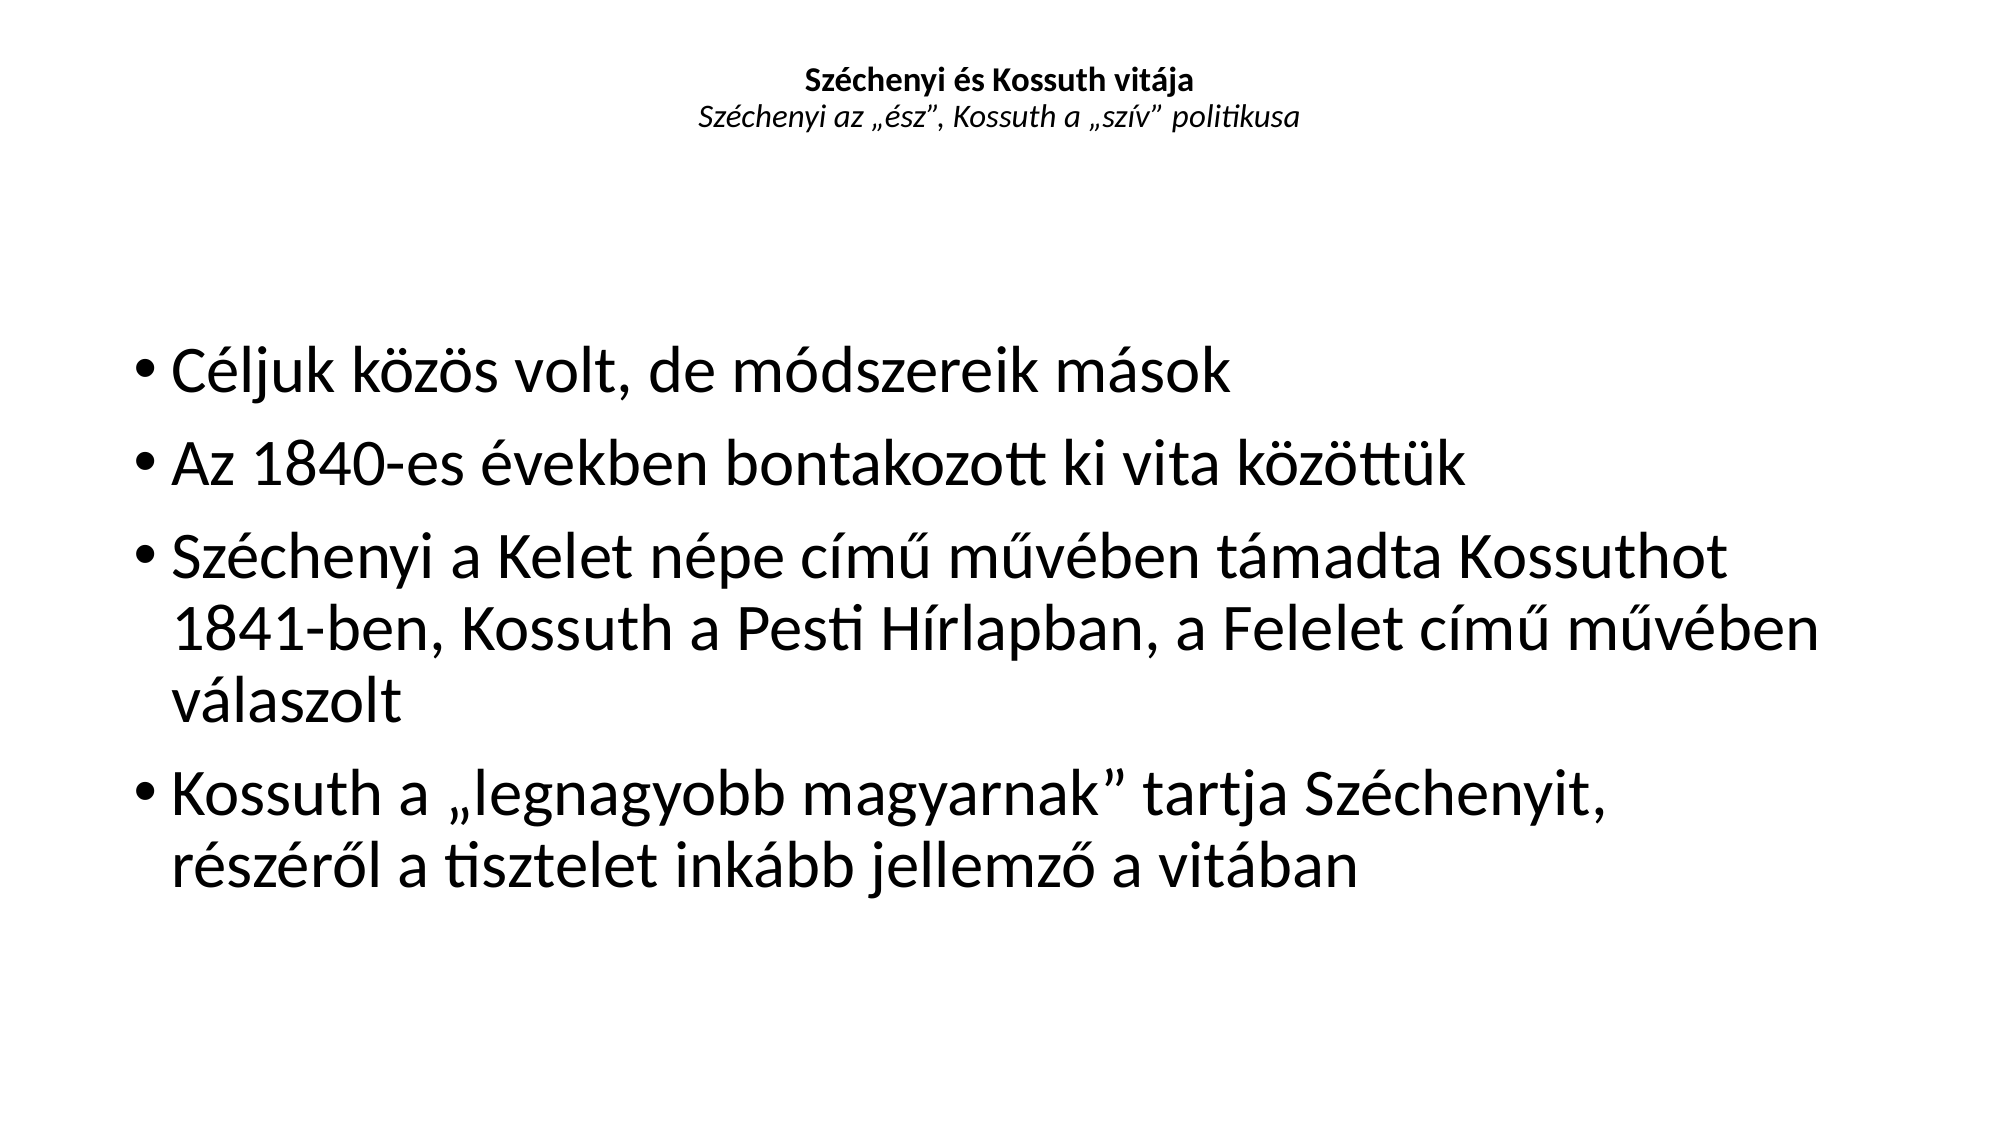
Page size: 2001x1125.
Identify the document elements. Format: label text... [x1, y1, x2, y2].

list Céljuk közös volt, de módszereik mások Az 1840-es években bontakozott ki vita közöttük Széchenyi a Kelet népe című művében támadta Kossuthot 1841-ben, Kossuth a Pesti Hírlapban, a Felelet című művében válaszolt Kossuth a „legnagyobb magyarnak” tartja Széchenyit, részéről a tisztelet inkább jellemző a vitában [118, 234, 1844, 1023]
title Széchenyi és Kossuth vitája Széchenyi az „ész”, Kossuth a „szív” politikusa [137, 10, 1863, 143]
